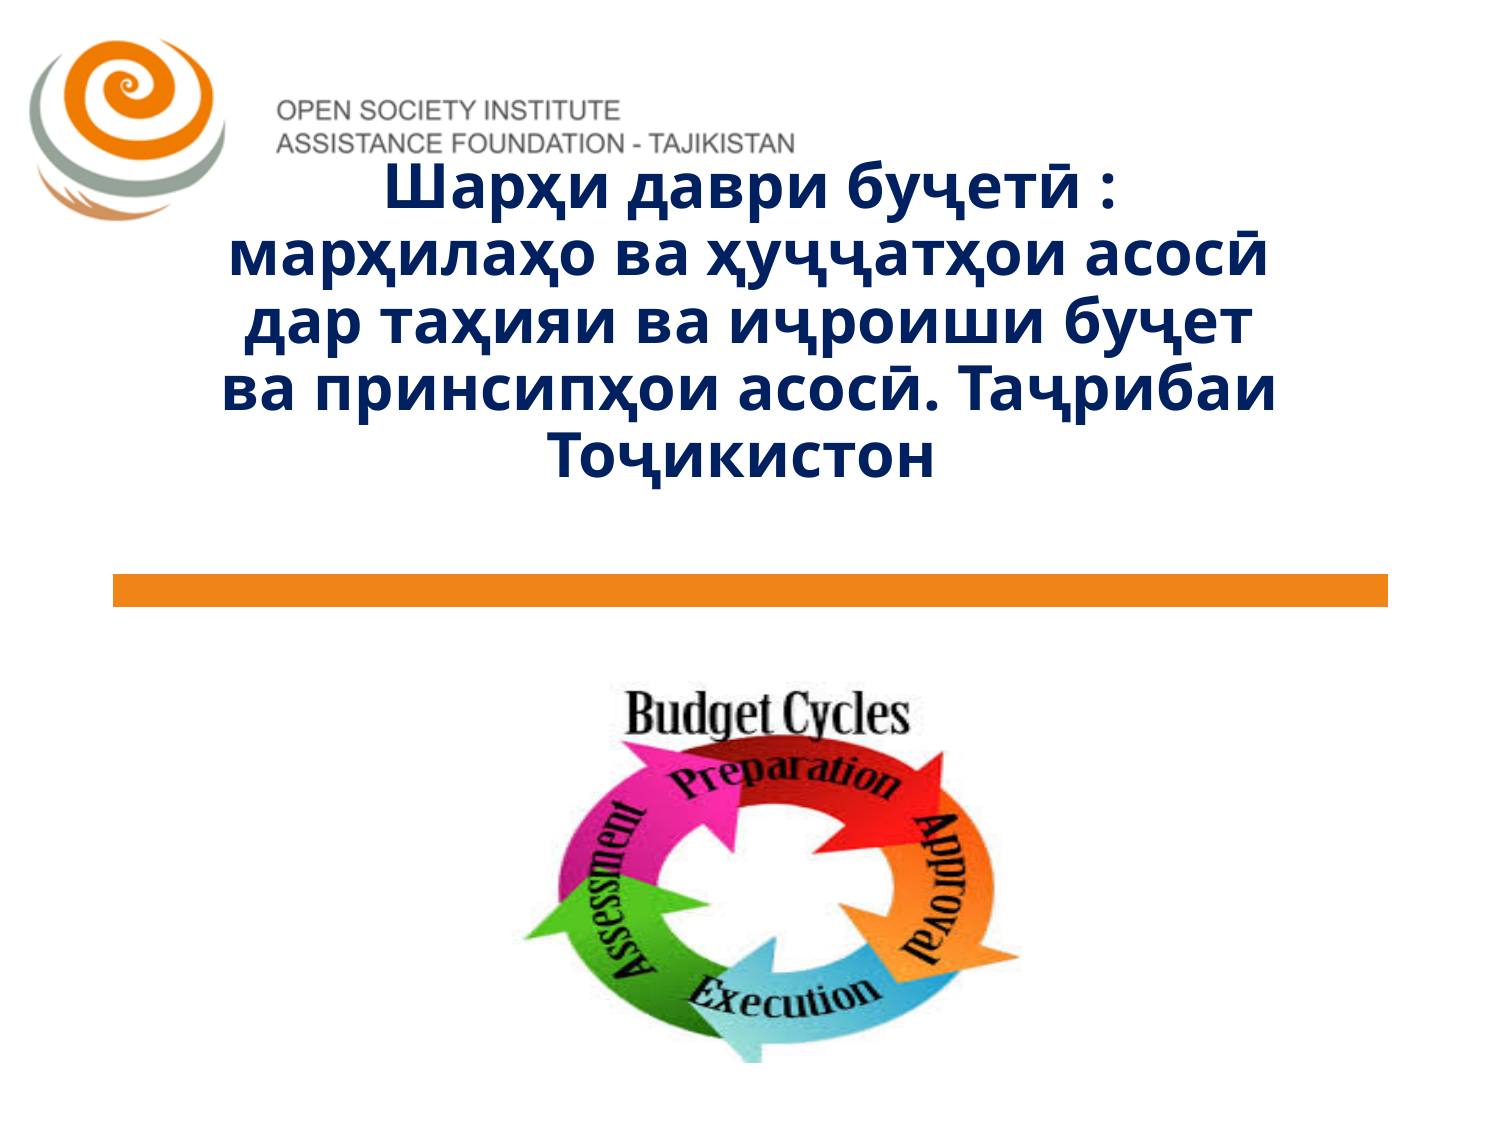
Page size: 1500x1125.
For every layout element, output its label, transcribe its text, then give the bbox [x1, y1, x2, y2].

title Шарҳи даври буҷетӣ : марҳилаҳо ва ҳуҷҷатҳои асосӣ дар таҳияи ва иҷроиши буҷет ва принсипҳои асосӣ. Таҷрибаи Тоҷикистон [187, 205, 1313, 500]
picture [0, 3, 816, 240]
picture [493, 681, 1054, 1064]
